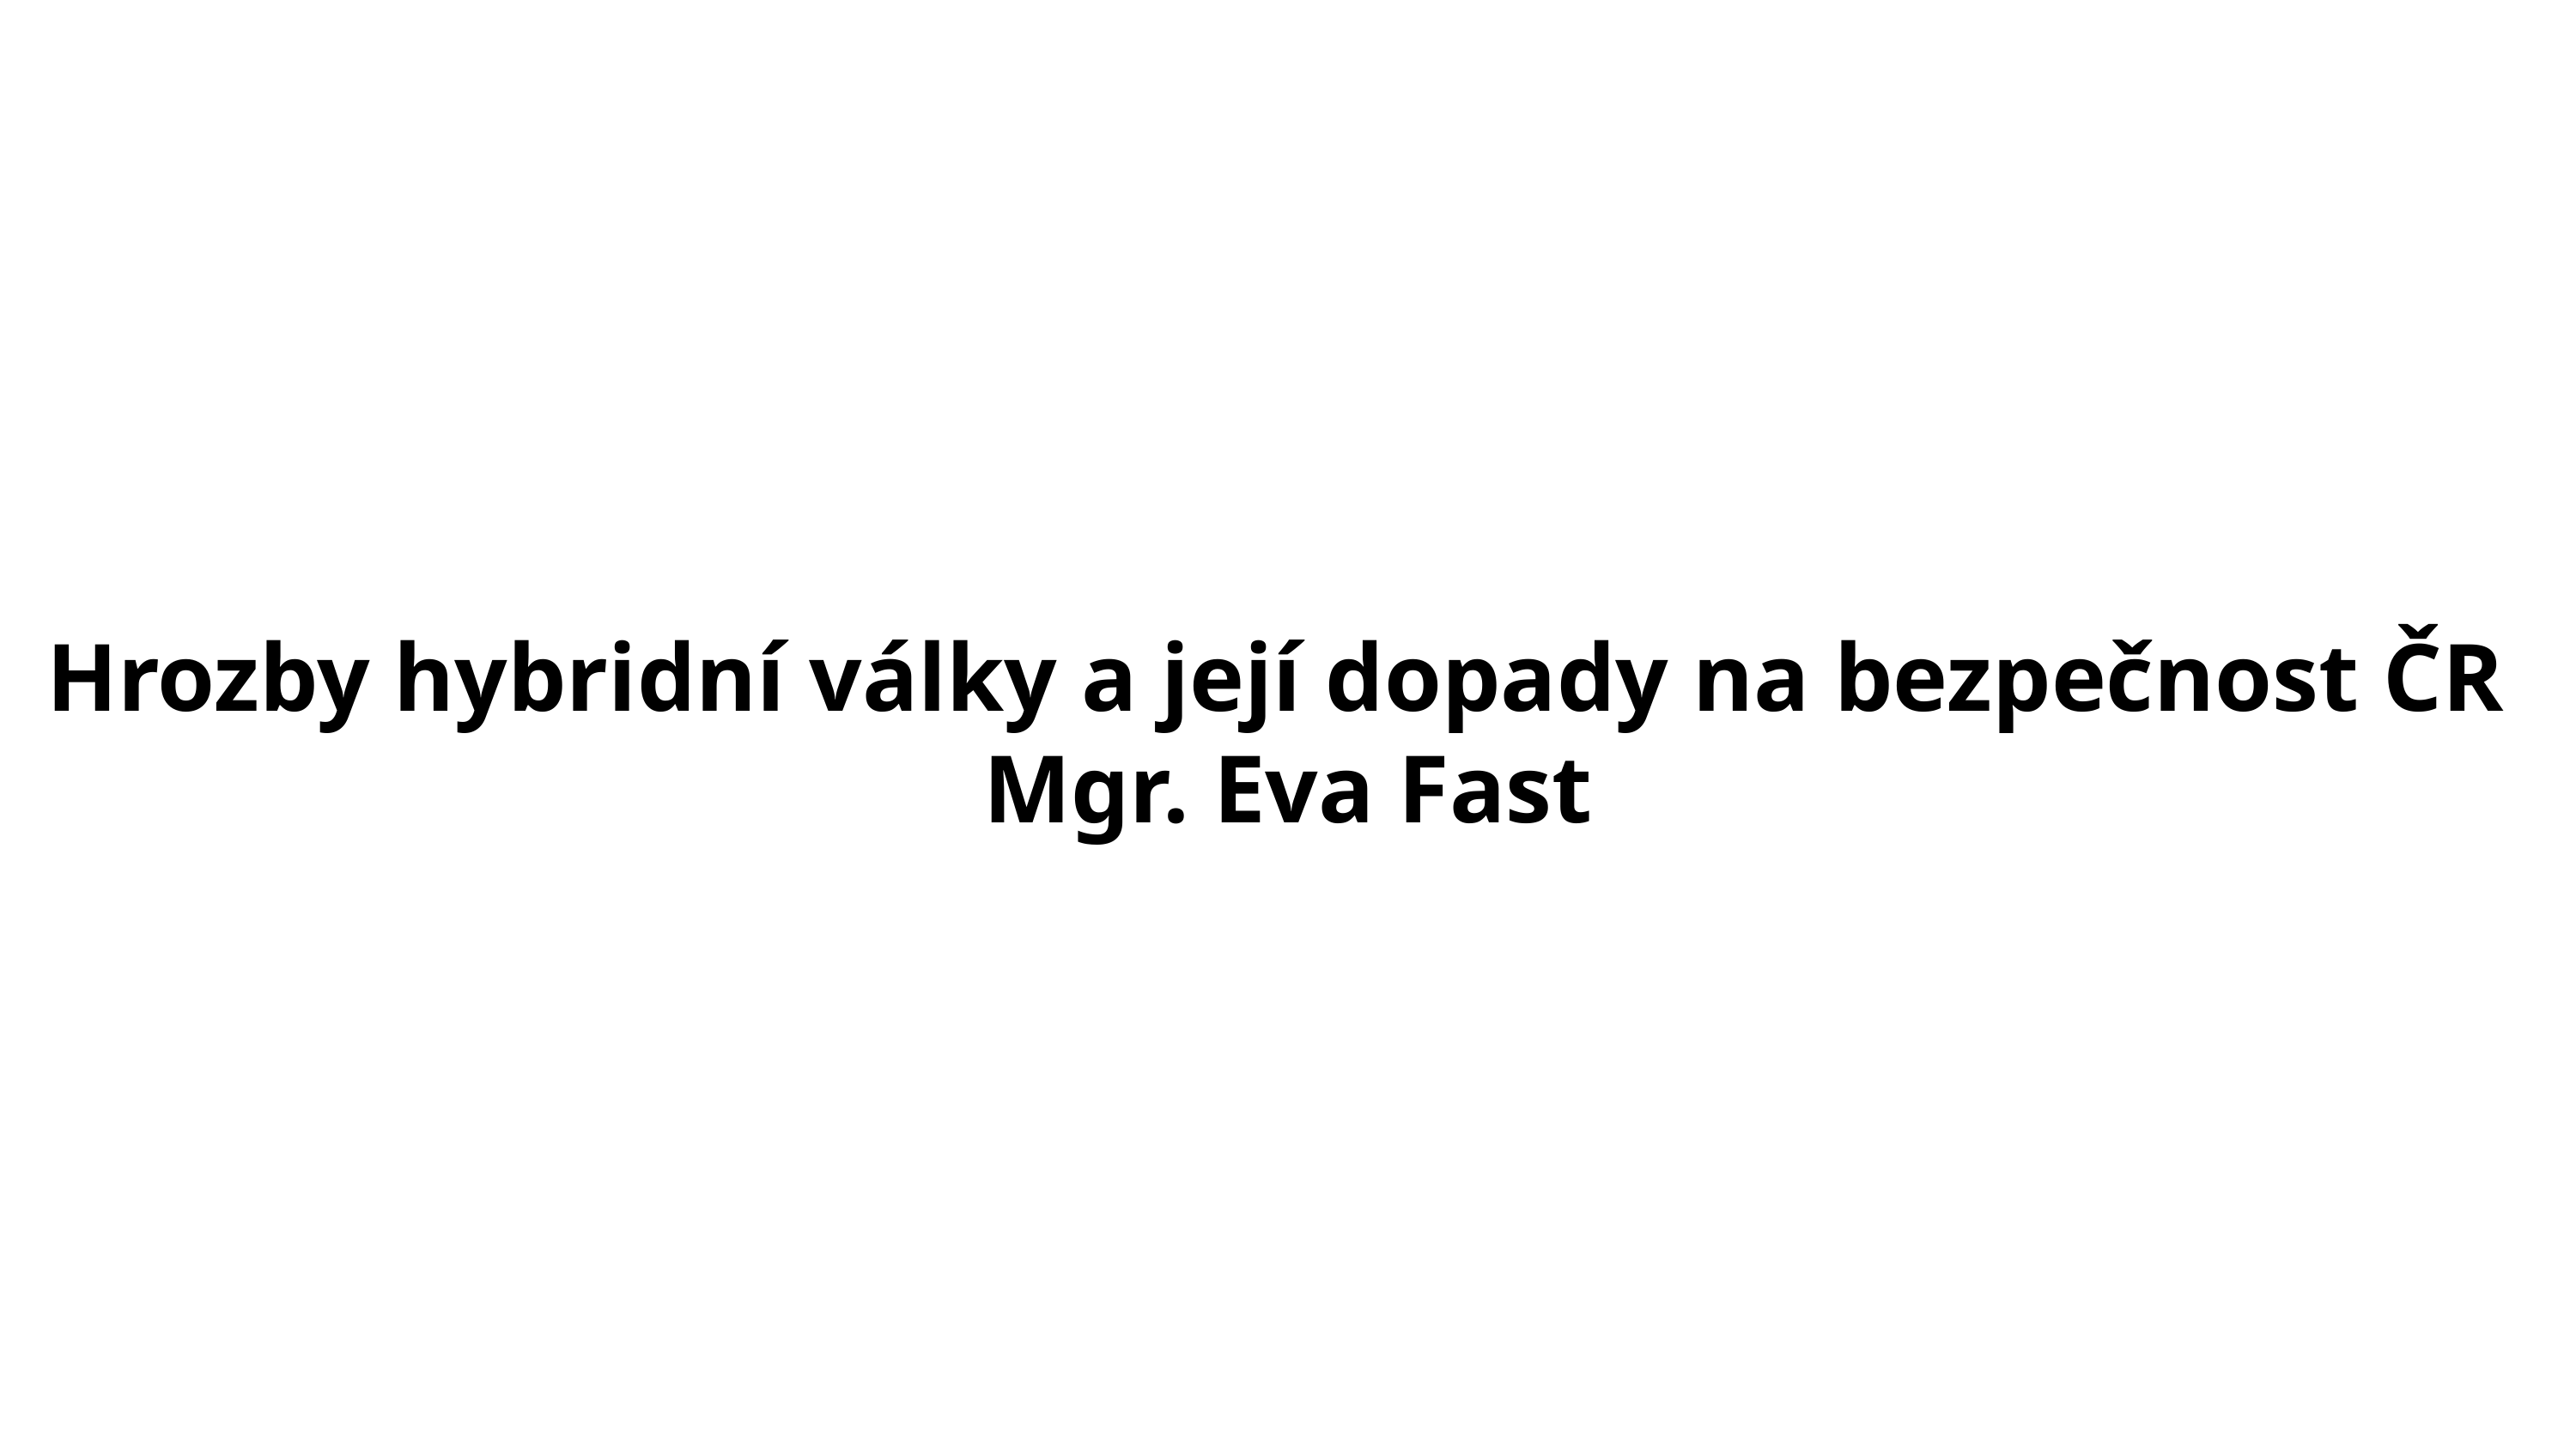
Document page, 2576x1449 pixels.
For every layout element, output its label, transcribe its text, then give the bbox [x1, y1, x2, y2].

text_box Mgr. Eva Fast [43, 711, 2533, 841]
text_box Hrozby hybridní války a její dopady na bezpečnost ČR [43, 599, 2533, 711]
